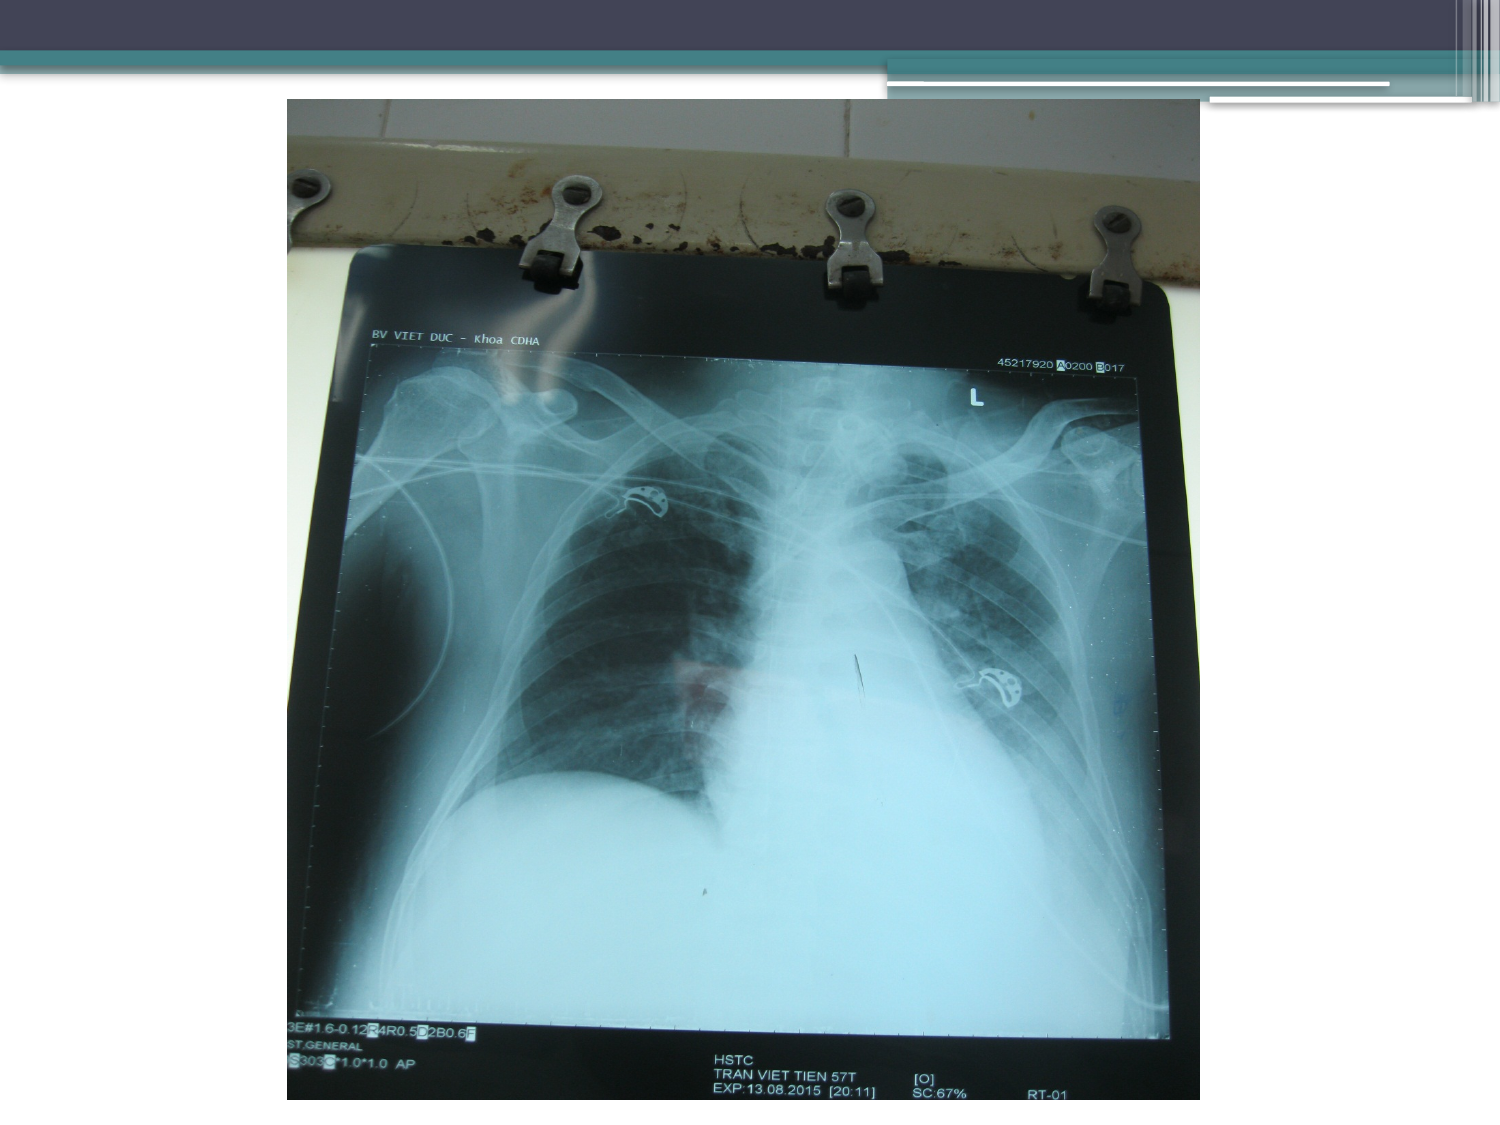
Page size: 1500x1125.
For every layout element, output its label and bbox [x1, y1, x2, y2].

list [287, 99, 1201, 1101]
